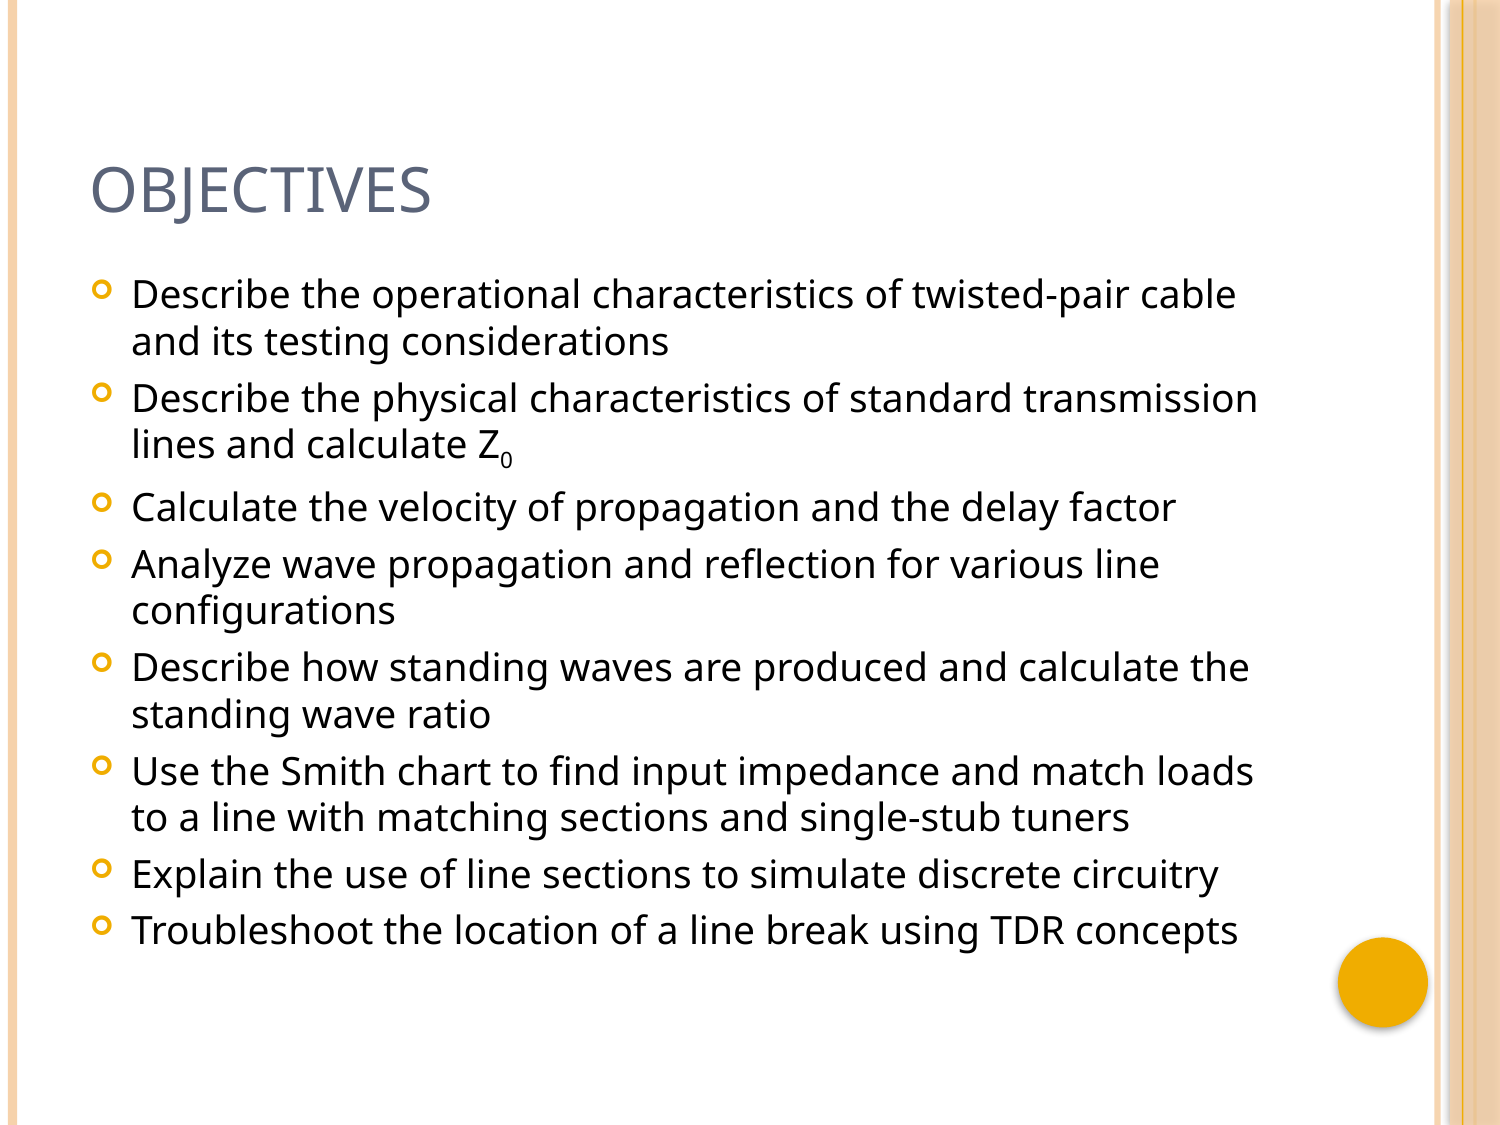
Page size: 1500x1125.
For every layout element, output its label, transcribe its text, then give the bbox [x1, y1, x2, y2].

title Objectives [75, 45, 1300, 233]
list Describe the operational characteristics of twisted-pair cable and its testing considerations Describe the physical characteristics of standard transmission lines and calculate Z0 Calculate the velocity of propagation and the delay factor Analyze wave propagation and reflection for various line configurations Describe how standing waves are produced and calculate the standing wave ratio Use the Smith chart to find input impedance and match loads to a line with matching sections and single-stub tuners Explain the use of line sections to simulate discrete circuitry Troubleshoot the location of a line break using TDR concepts [75, 262, 1300, 1062]
